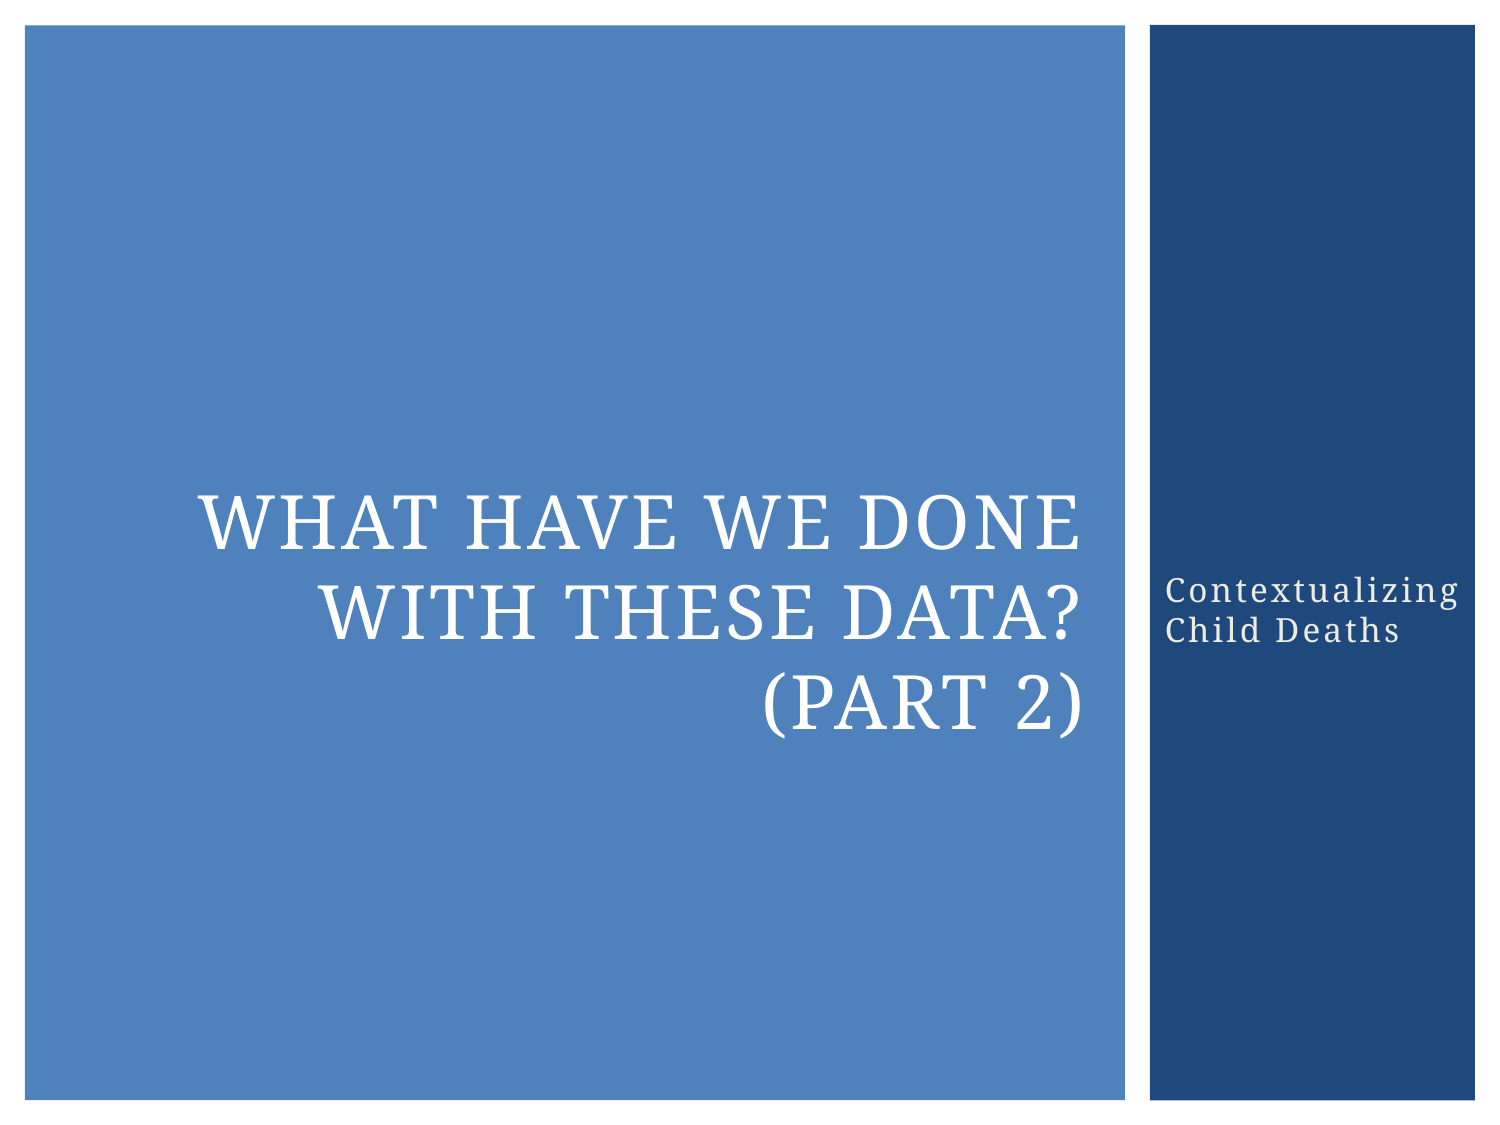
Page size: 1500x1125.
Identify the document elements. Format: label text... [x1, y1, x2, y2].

list Contextualizing Child Deaths [1149, 474, 1488, 745]
title what have we done with these data? (part 2) [62, 474, 1100, 745]
